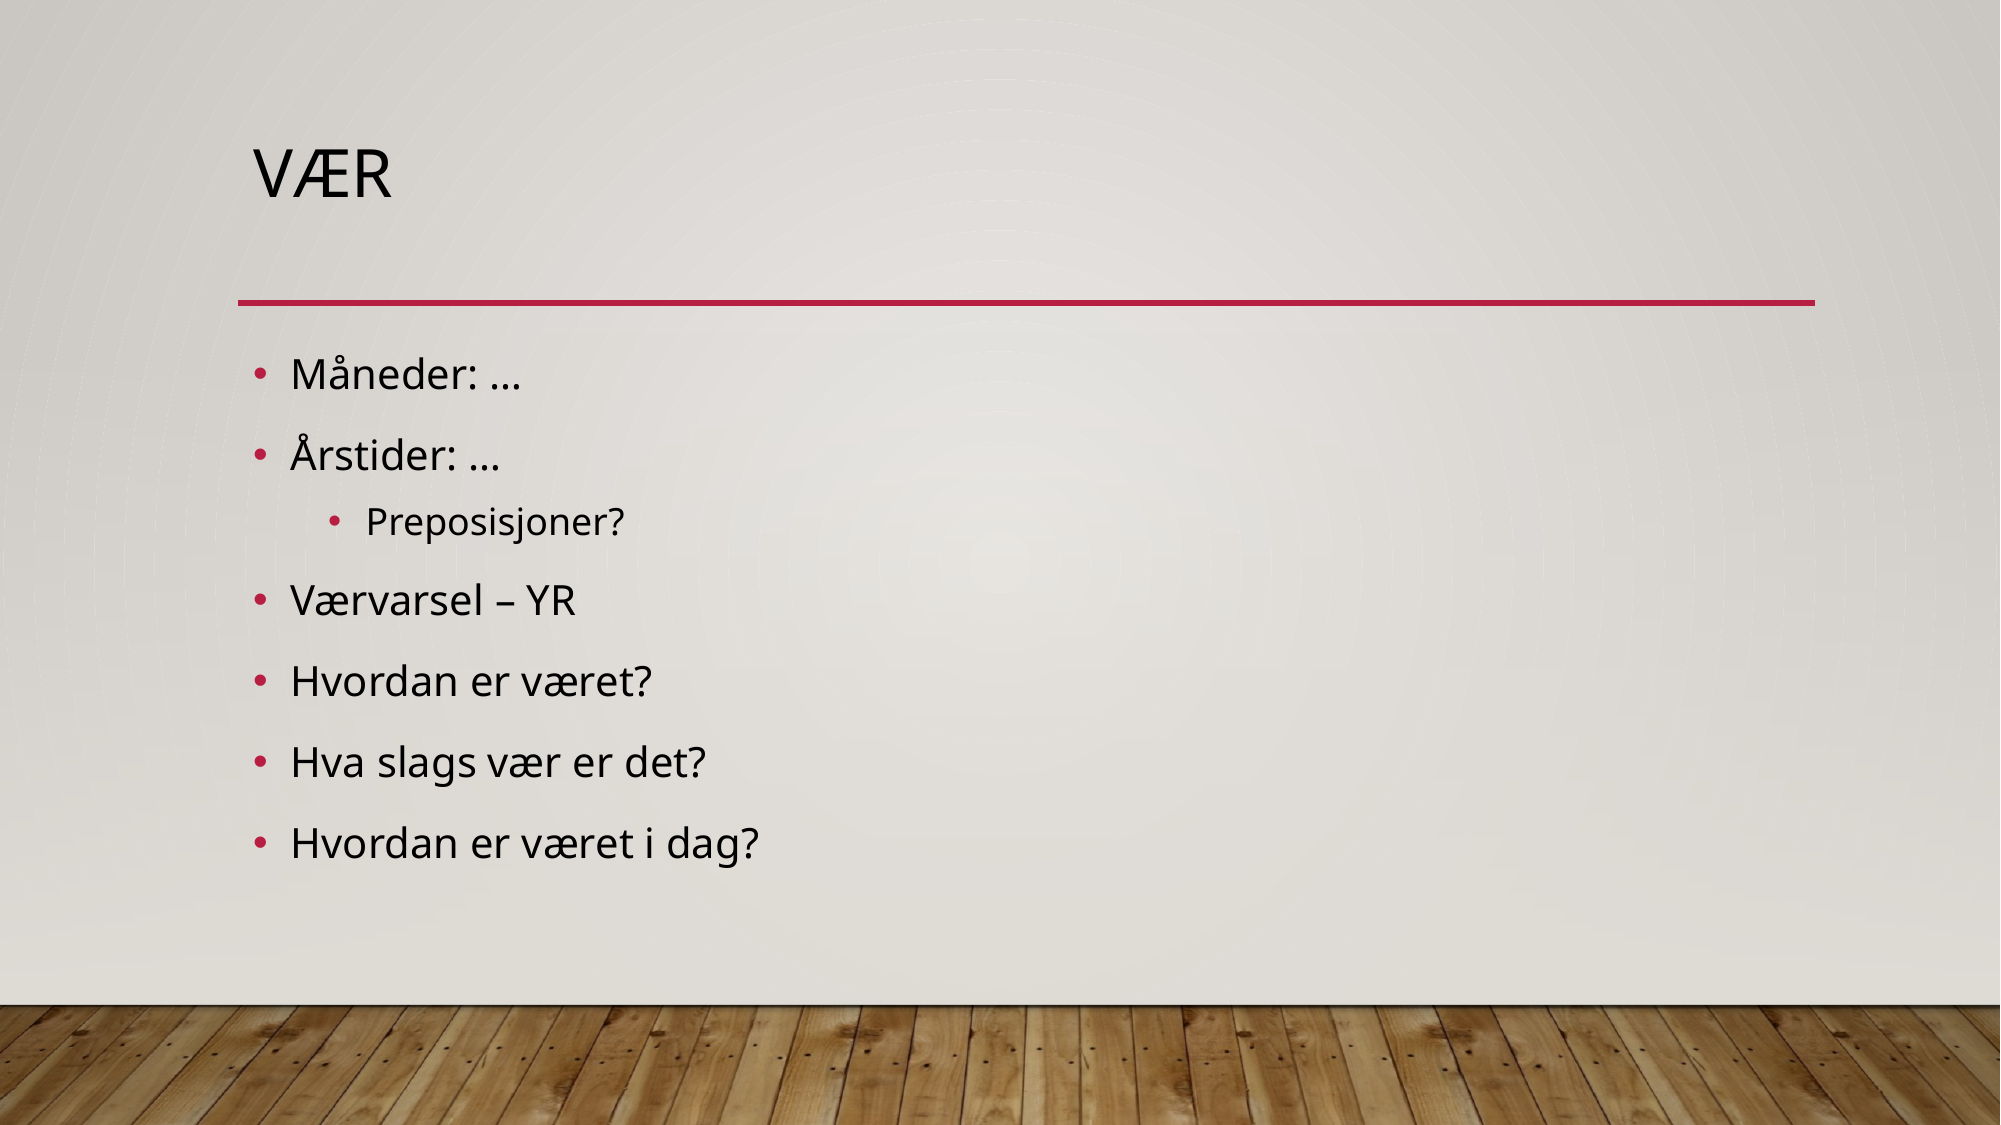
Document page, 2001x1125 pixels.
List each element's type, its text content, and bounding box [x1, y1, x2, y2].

list Måneder: … Årstider: … Preposisjoner? Værvarsel – YR Hvordan er været? Hva slags vær er det? Hvordan er været i dag? [238, 330, 1814, 897]
title Vær [238, 131, 1814, 305]
picture [0, 1005, 2000, 1125]
